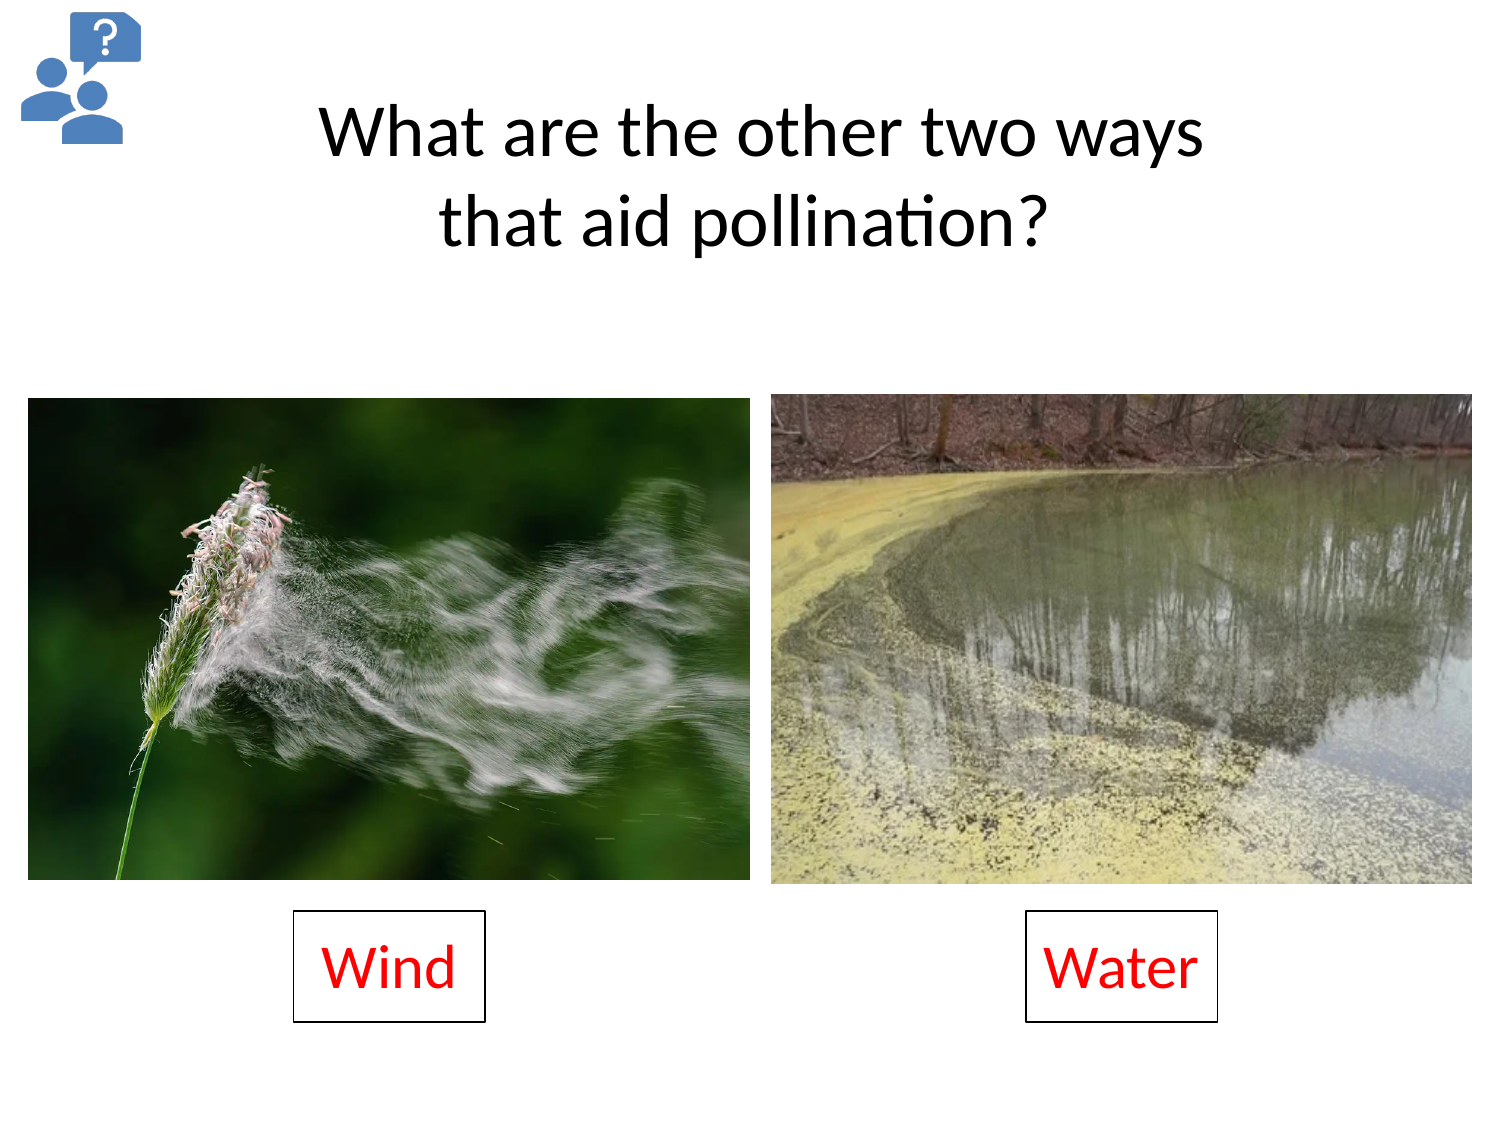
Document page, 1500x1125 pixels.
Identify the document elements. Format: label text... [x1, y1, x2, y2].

text_box Water [1025, 910, 1218, 1022]
picture [28, 398, 751, 880]
text_box [0, 0, 162, 157]
text_box What are the other two ways that aid pollination? [240, 73, 1284, 269]
text_box Wind [293, 910, 485, 1022]
picture [771, 394, 1472, 884]
